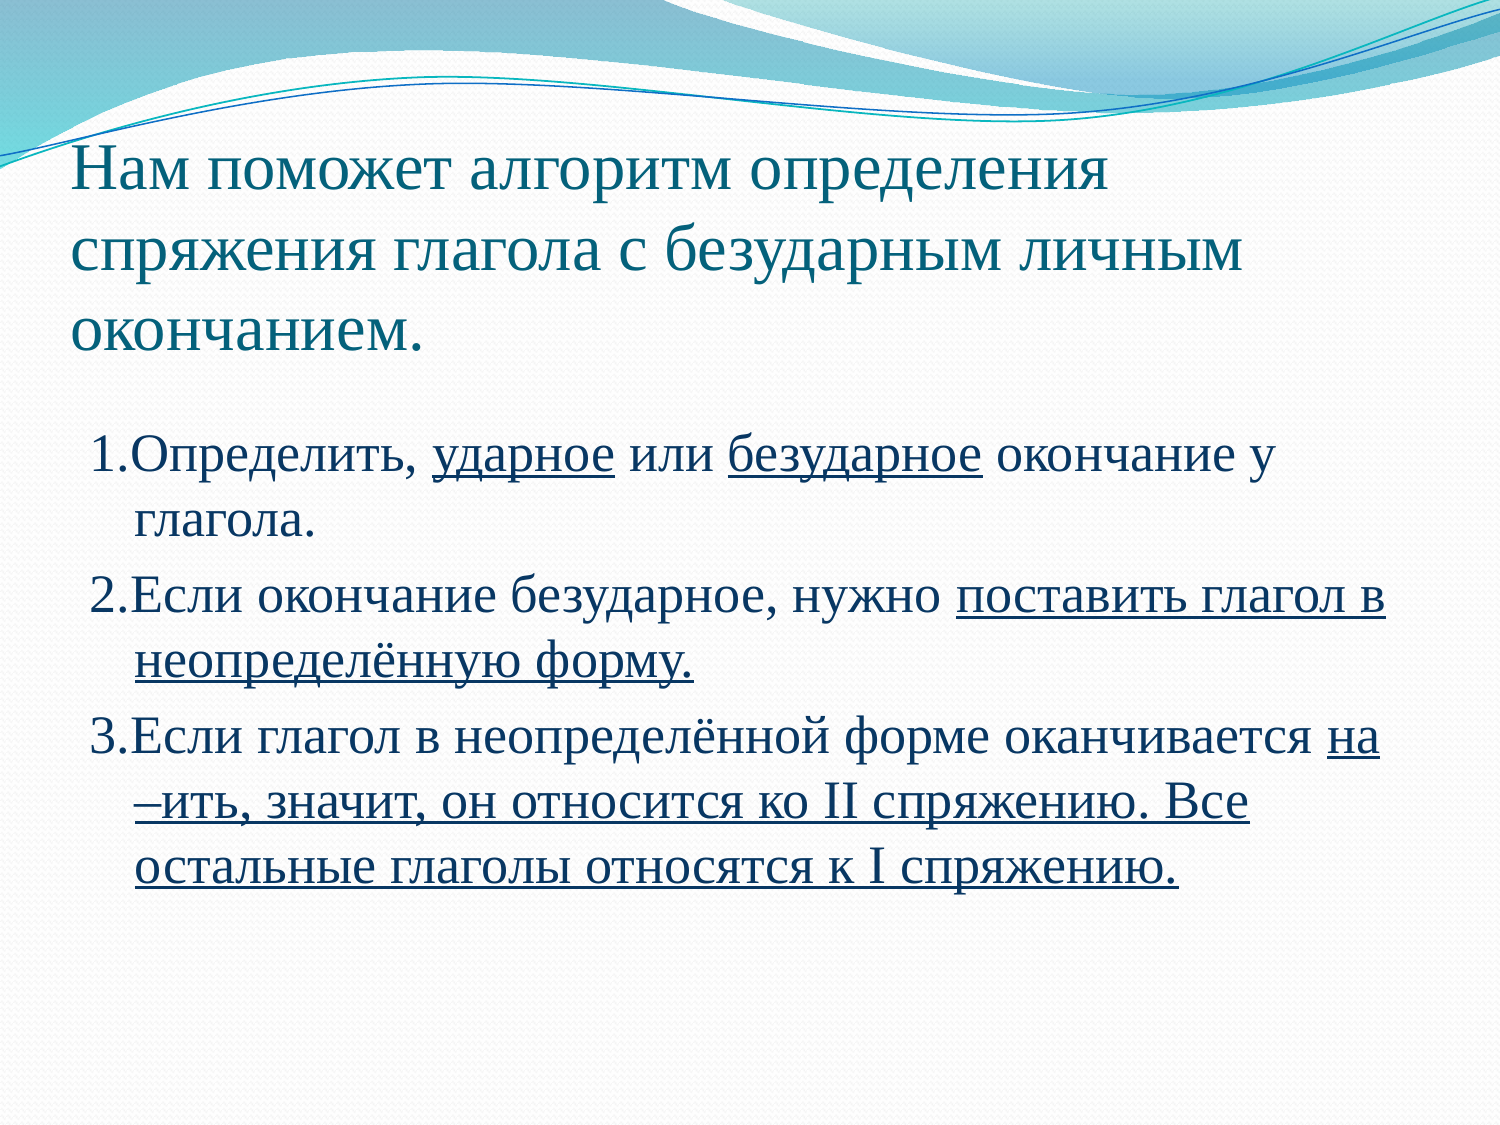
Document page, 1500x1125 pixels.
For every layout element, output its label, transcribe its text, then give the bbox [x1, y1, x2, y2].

list 1.Определить, ударное или безударное окончание у глагола. 2.Если окончание безударное, нужно поставить глагол в неопределённую форму. 3.Если глагол в неопределённой форме оканчивается на –ить, значит, он относится ко II спряжению. Все остальные глаголы относятся к I спряжению. [75, 410, 1425, 1038]
title Нам поможет алгоритм определения спряжения глагола с безударным личным окончанием. [70, 93, 1421, 364]
